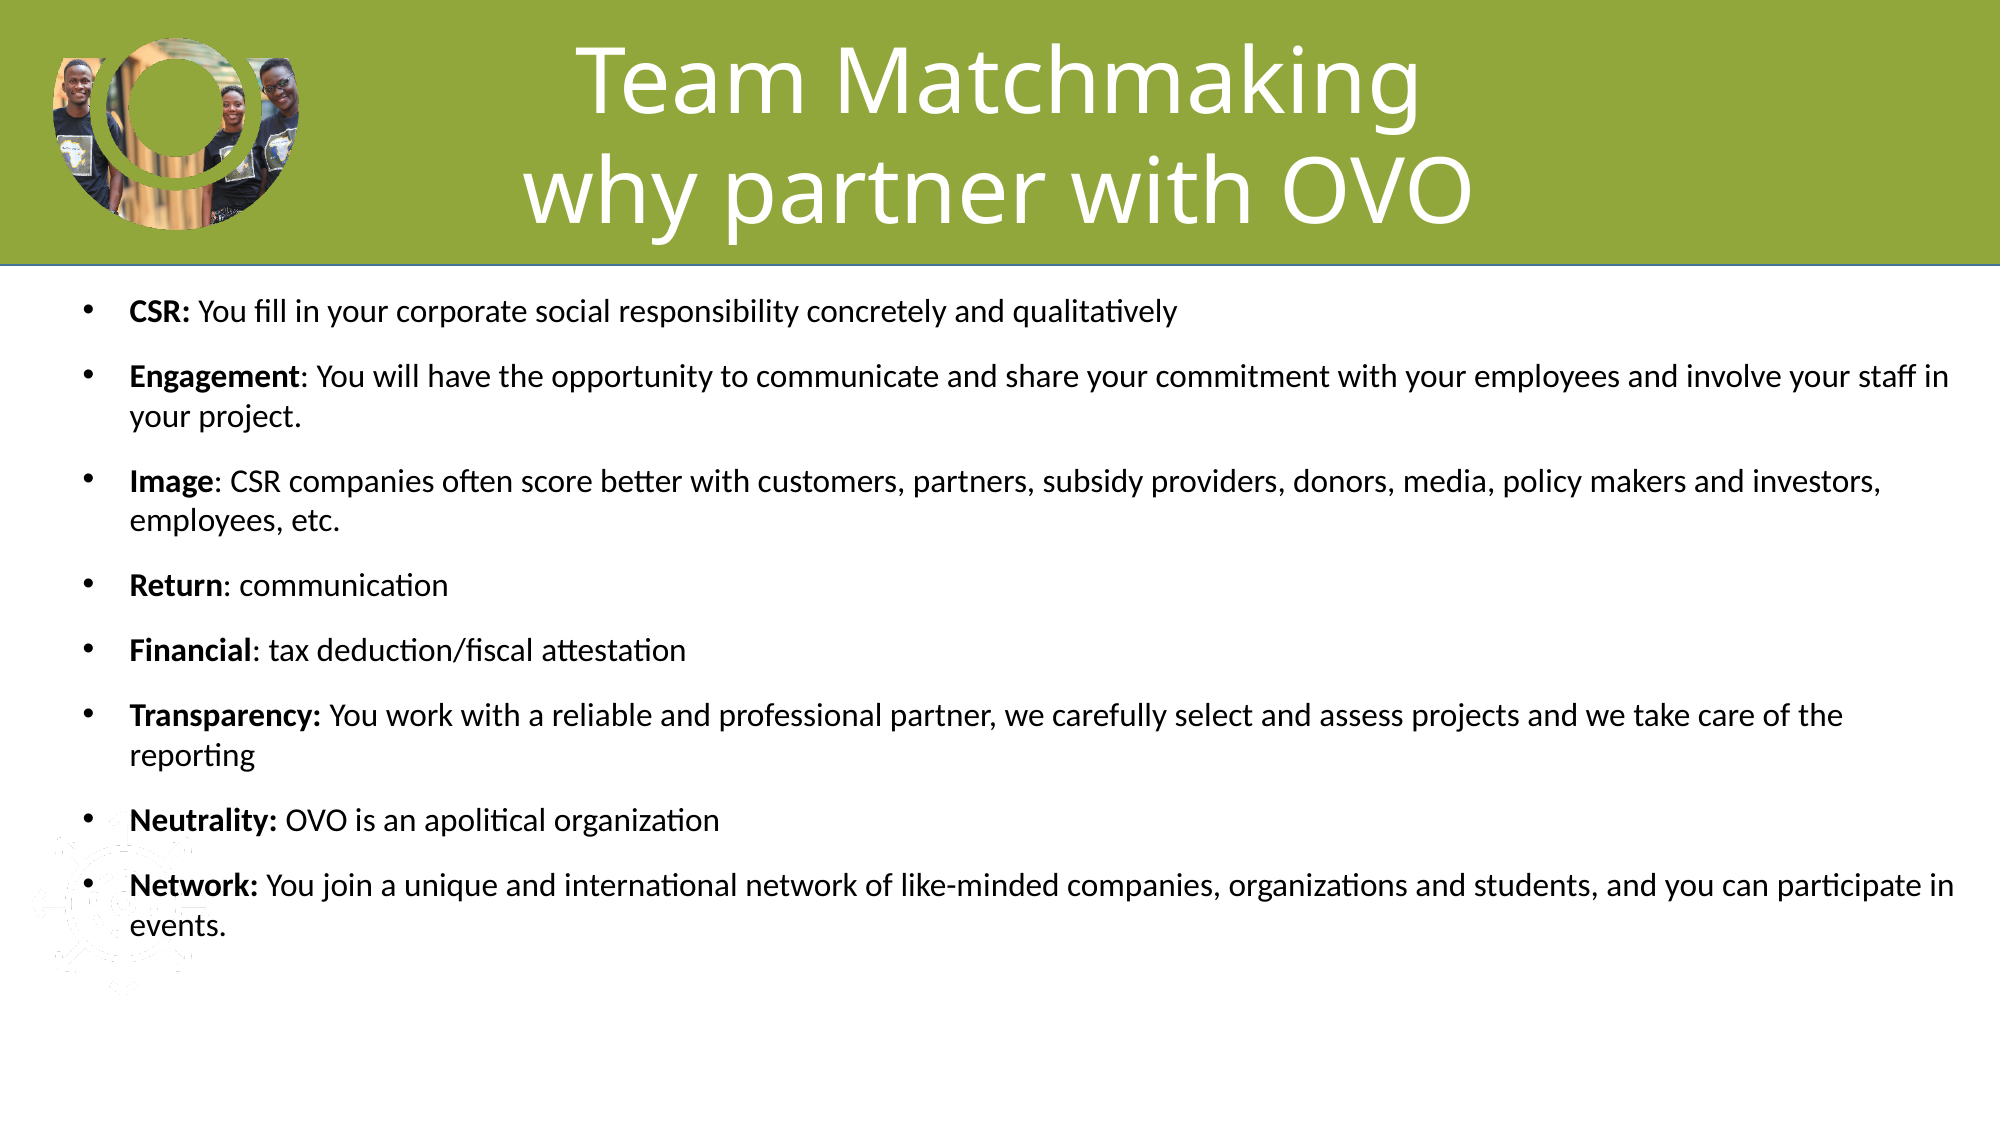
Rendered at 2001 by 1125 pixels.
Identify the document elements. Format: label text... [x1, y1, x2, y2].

text_box CSR: You fill in your corporate social responsibility concretely and qualitatively Engagement: You will have the opportunity to communicate and share your commitment with your employees and involve your staff in your project. Image: CSR companies often score better with customers, partners, subsidy providers, donors, media, policy makers and investors, employees, etc. Return: communication Financial: tax deduction/fiscal attestation Transparency: You work with a reliable and professional partner, we carefully select and assess projects and we take care of the reporting Neutrality: OVO is an apolitical organization Network: You join a unique and international network of like-minded companies, organizations and students, and you can participate in events. [8, 281, 2000, 1125]
text_box [984, 92, 1016, 199]
picture [30, 21, 322, 245]
text_box Team Matchmaking why partner with OVO [0, 0, 2000, 266]
picture [31, 811, 214, 995]
